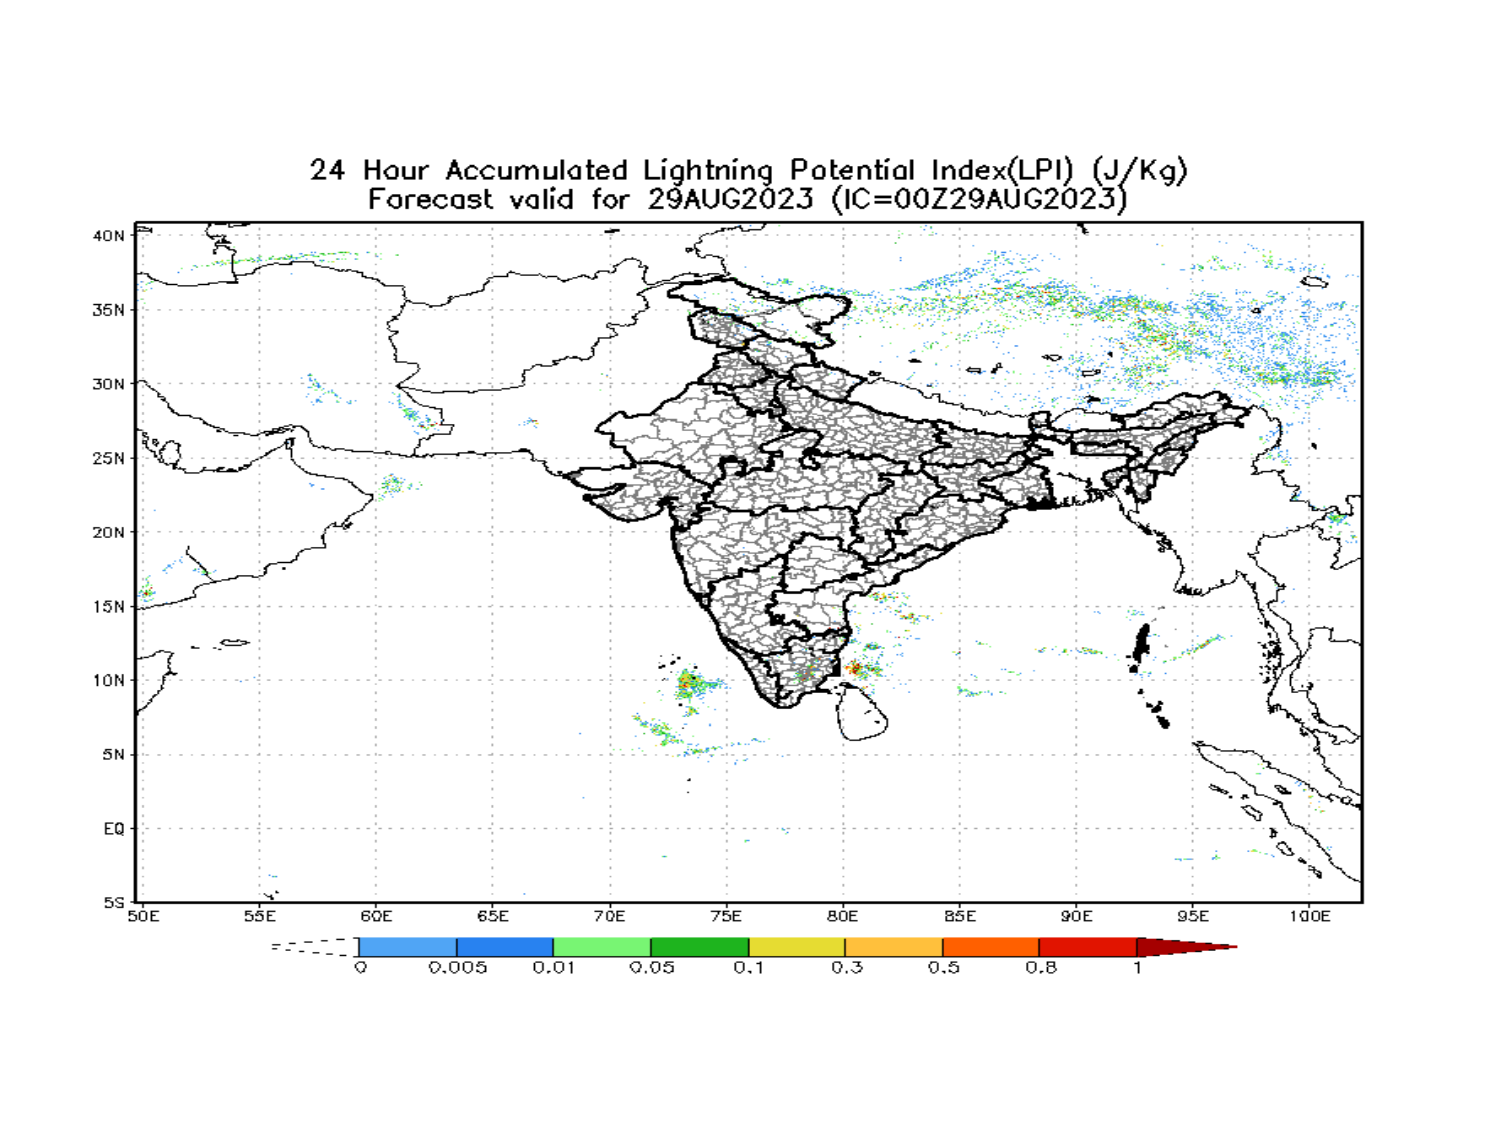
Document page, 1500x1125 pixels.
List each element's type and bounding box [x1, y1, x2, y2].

picture [74, 149, 1426, 976]
